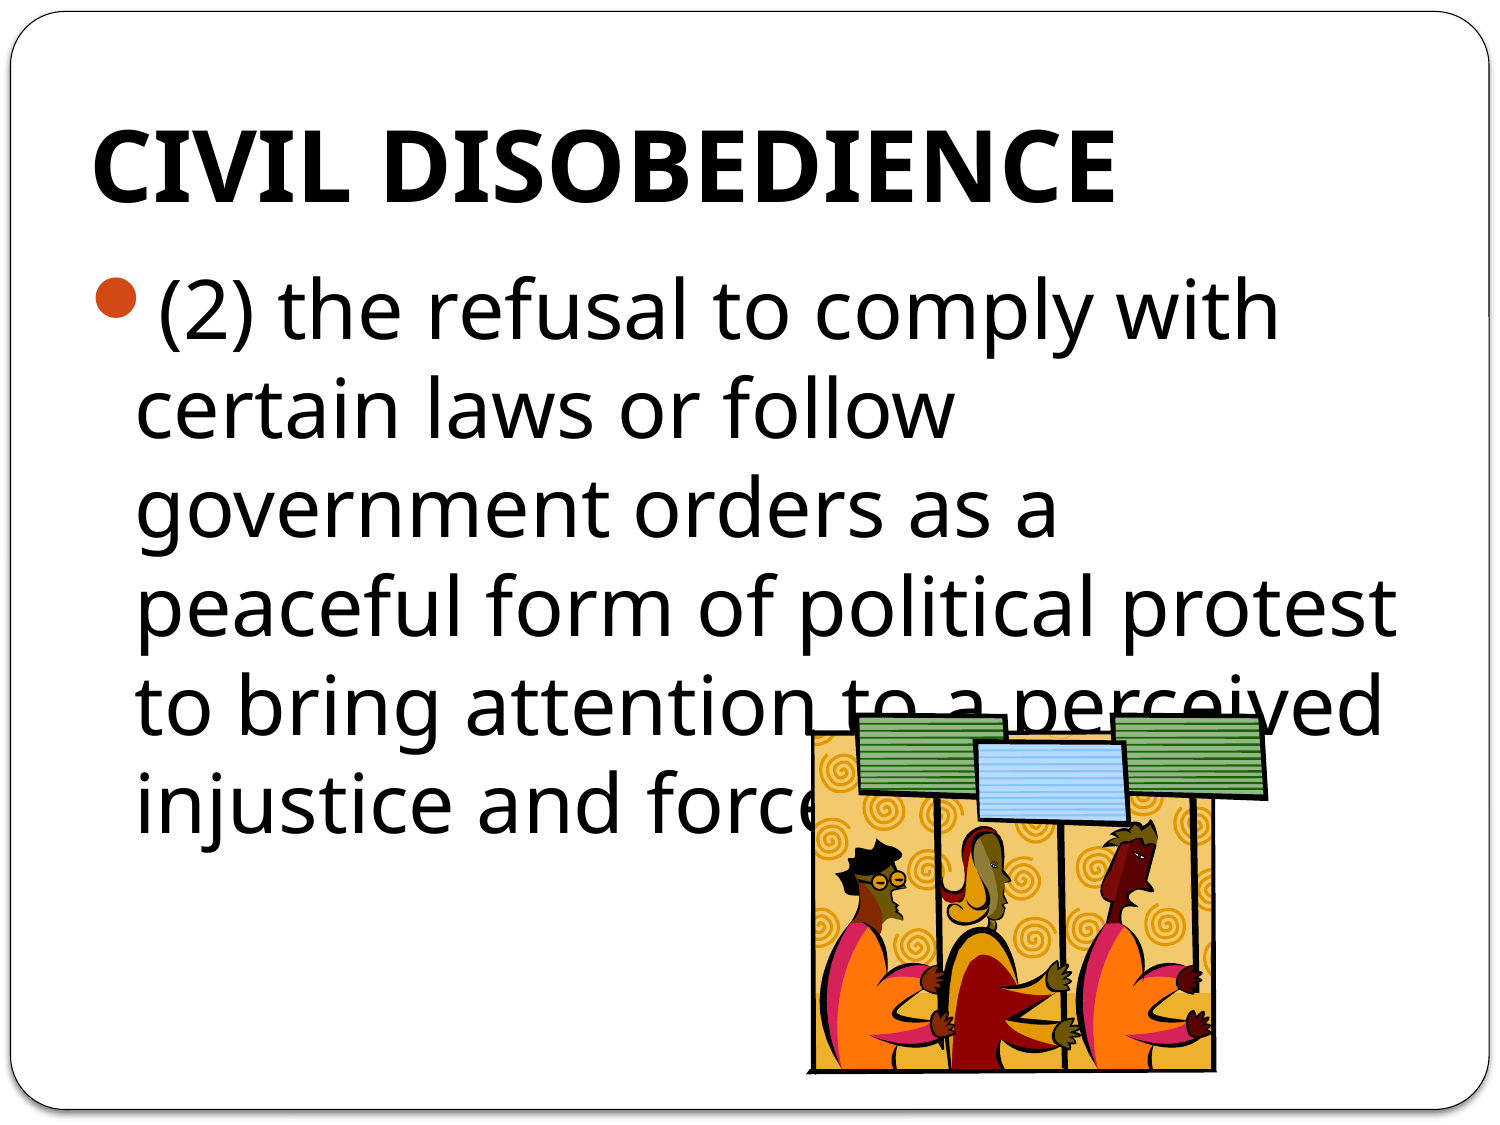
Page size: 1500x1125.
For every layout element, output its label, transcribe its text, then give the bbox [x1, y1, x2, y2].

title CIVIL DISOBEDIENCE [75, 75, 1425, 238]
picture [787, 712, 1269, 1076]
list (2) the refusal to comply with certain laws or follow government orders as a peaceful form of political protest to bring attention to a perceived injustice and force change [75, 249, 1425, 960]
